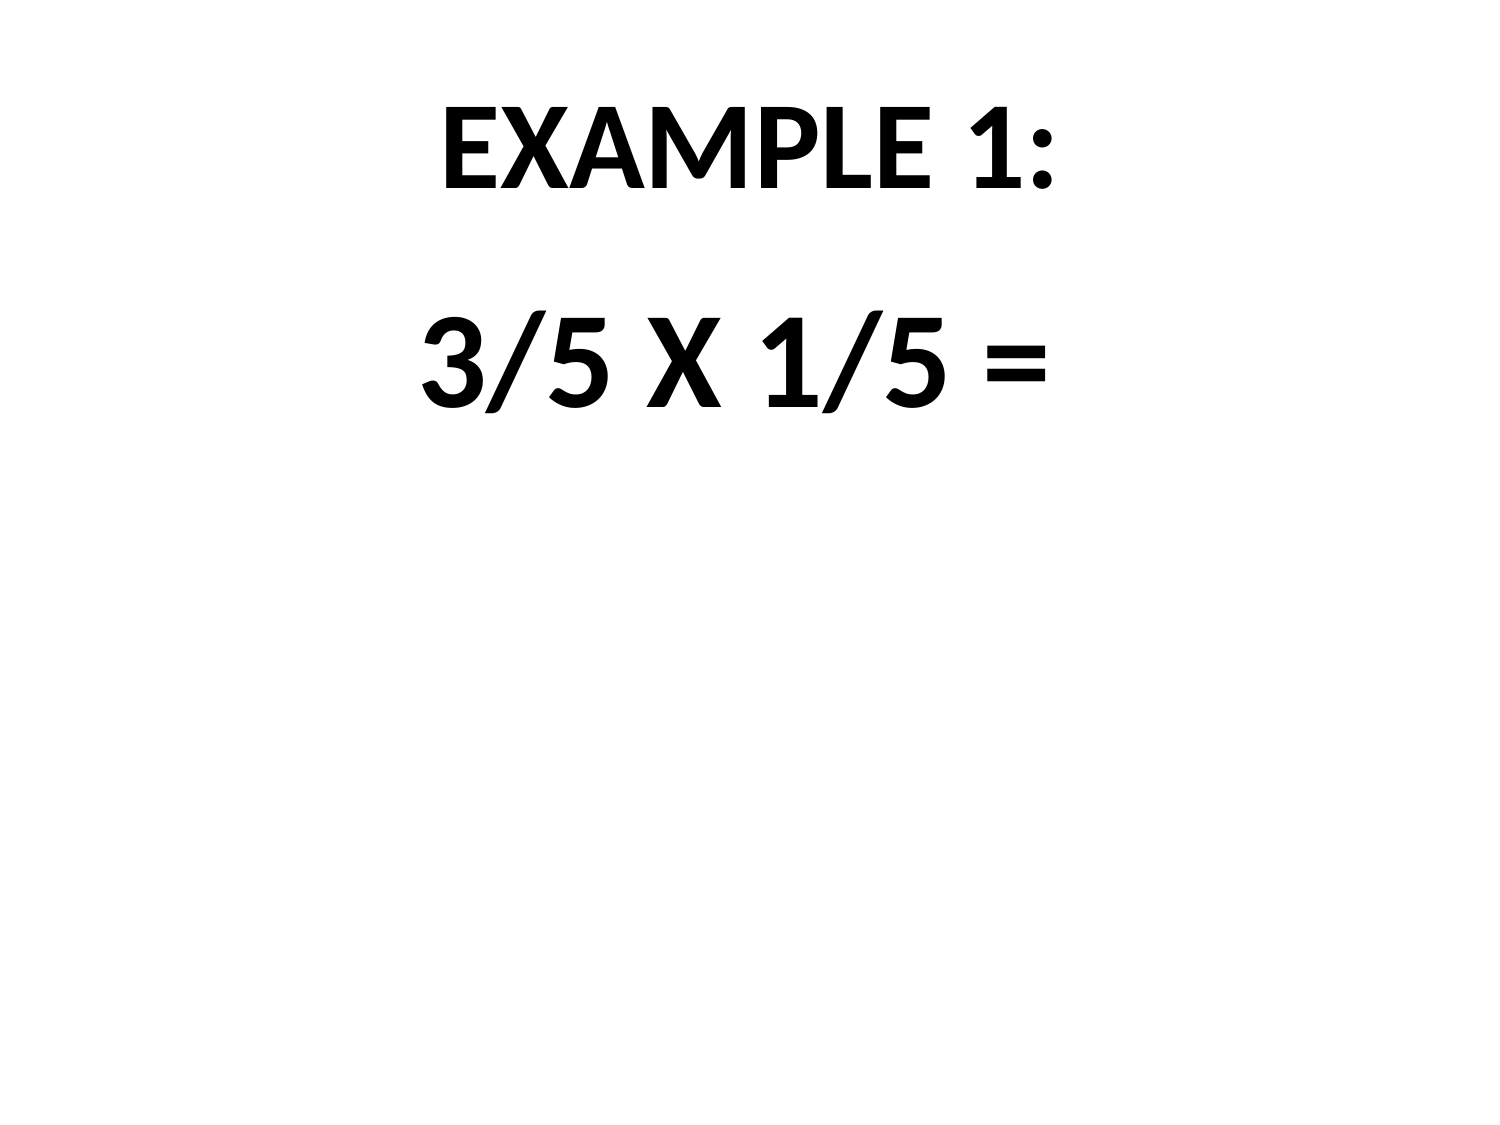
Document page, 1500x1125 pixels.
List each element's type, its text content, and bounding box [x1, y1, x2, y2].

list 3/5 X 1/5 = [75, 262, 1425, 1005]
title EXAMPLE 1: [75, 45, 1425, 233]
